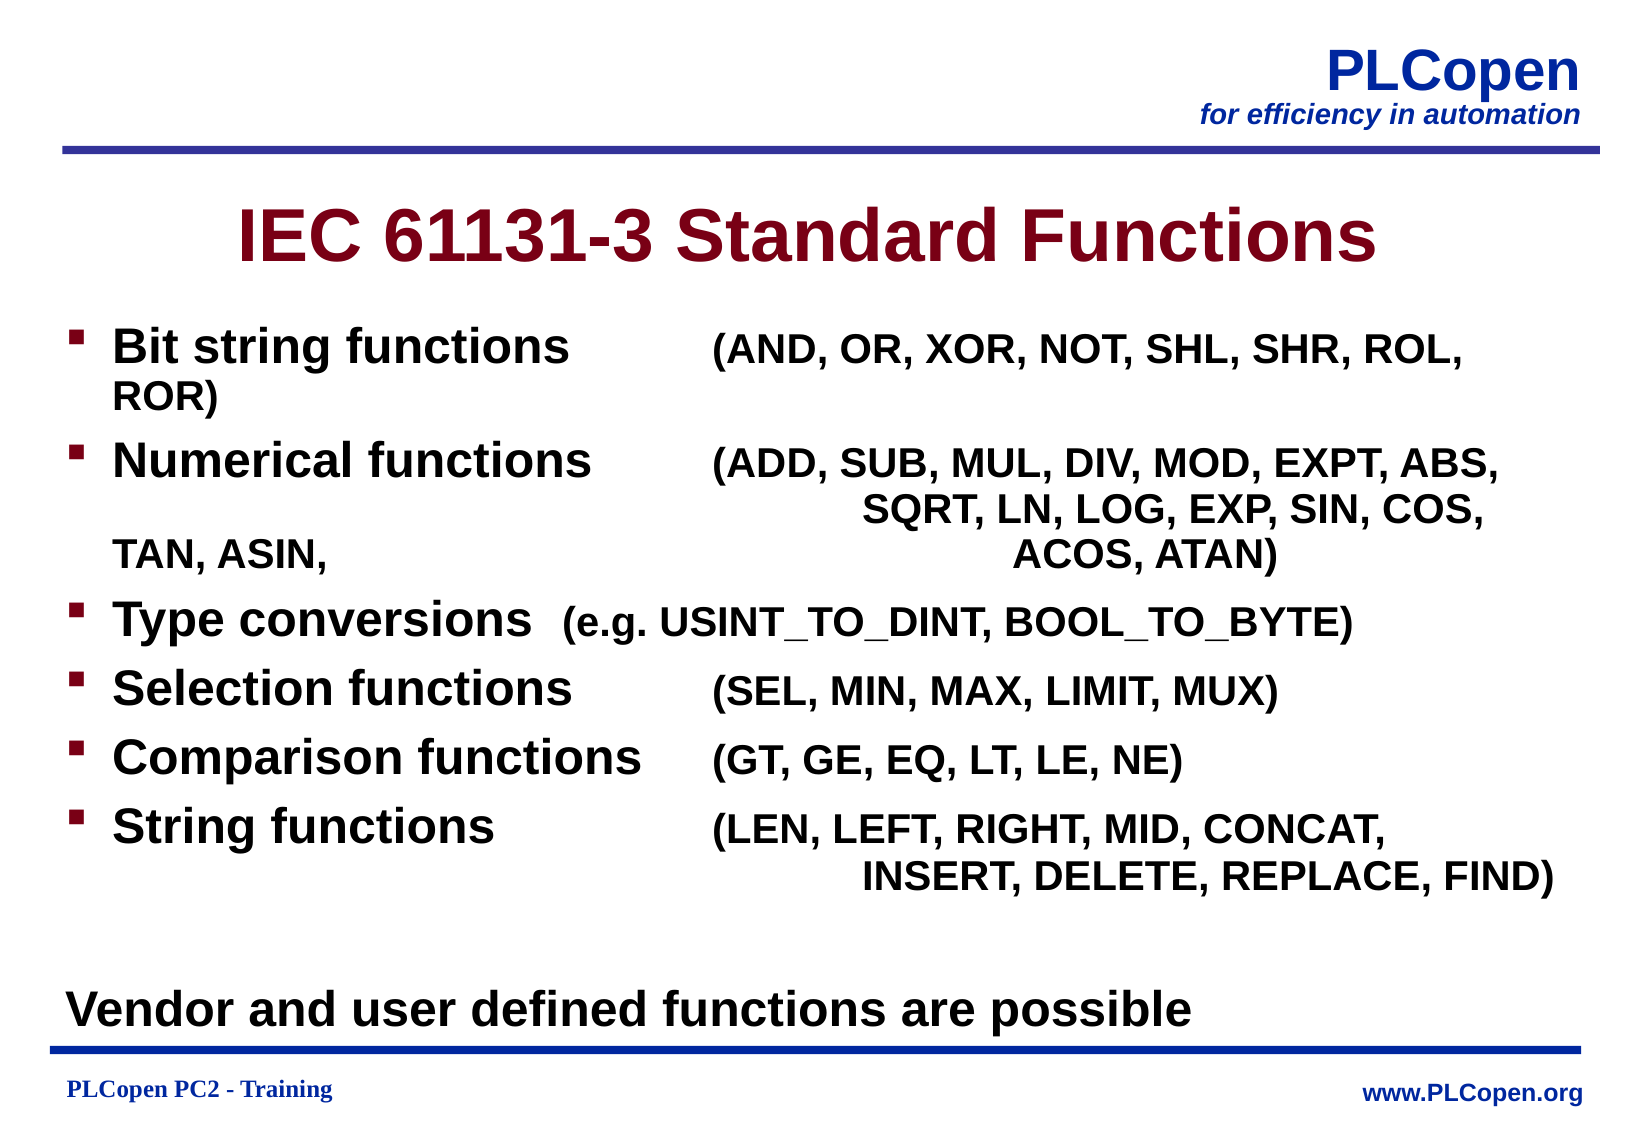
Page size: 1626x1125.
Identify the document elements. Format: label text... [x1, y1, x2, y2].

text_box [562, 1038, 1063, 1100]
footer PLCopen PC2 - Training [50, 1050, 350, 1125]
text_box [125, 1038, 463, 1100]
list Bit string functions (AND, OR, XOR, NOT, SHL, SHR, ROL, ROR) Numerical functions (ADD, SUB, MUL, DIV, MOD, EXPT, ABS, SQRT, LN, LOG, EXP, SIN, COS, TAN, ASIN, ACOS, ATAN) Type conversions (e.g. USINT_TO_DINT, BOOL_TO_BYTE) Selection functions (SEL, MIN, MAX, LIMIT, MUX) Comparison functions (GT, GE, EQ, LT, LE, NE) String functions (LEN, LEFT, RIGHT, MID, CONCAT, INSERT, DELETE, REPLACE, FIND) Vendor and user defined functions are possible [50, 312, 1588, 1038]
title IEC 61131-3 Standard Functions [50, 174, 1588, 300]
